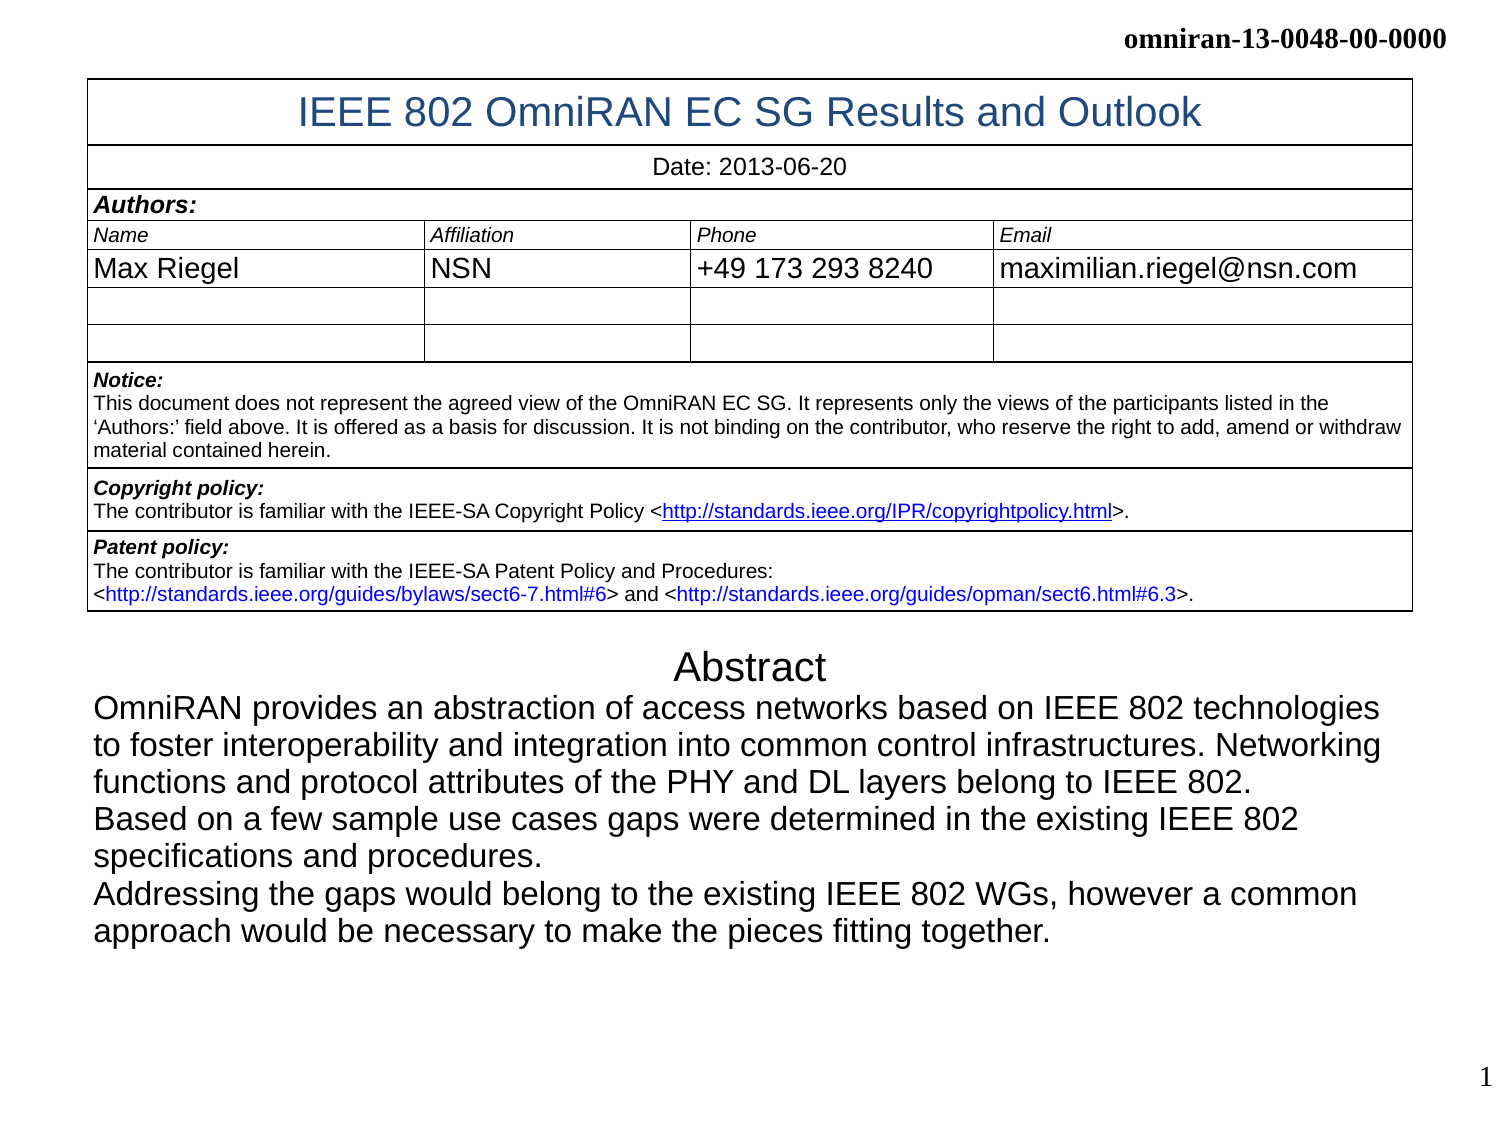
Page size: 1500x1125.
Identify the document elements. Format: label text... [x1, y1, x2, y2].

table_cell Notice: This document does not represent the agreed view of the OmniRAN EC SG. It represents only the views of the participants listed in the ‘Authors:’ field above. It is offered as a basis for discussion. It is not binding on the contributor, who reserve the right to add, amend or withdraw material contained herein. [88, 363, 1412, 467]
table_cell [691, 288, 993, 324]
table_header IEEE 802 OmniRAN EC SG Results and Outlook [88, 80, 1412, 144]
table_cell maximilian.riegel@nsn.com [994, 250, 1412, 287]
table_cell [994, 288, 1412, 324]
table_cell [425, 288, 690, 324]
table_cell [88, 288, 424, 324]
table_cell NSN [425, 250, 690, 287]
table_cell Date: 2013-06-20 [88, 146, 1412, 188]
table_cell Affiliation [425, 221, 690, 249]
table_cell Name [88, 221, 424, 249]
text_box Abstract OmniRAN provides an abstraction of access networks based on IEEE 802 technologies to foster interoperability and integration into common control infrastructures. Networking functions and protocol attributes of the PHY and DL layers belong to IEEE 802. Based on a few sample use cases gaps were determined in the existing IEEE 802 specifications and procedures. Addressing the gaps would belong to the existing IEEE 802 WGs, however a common approach would be necessary to make the pieces fitting together. [87, 637, 1413, 1025]
table_cell +49 173 293 8240 [691, 250, 993, 287]
table_cell [88, 325, 424, 361]
table_cell Authors: [88, 190, 1412, 220]
table_cell Max Riegel [88, 250, 424, 287]
table_cell [425, 325, 690, 361]
table_cell [691, 325, 993, 361]
table_cell Email [994, 221, 1412, 249]
table_cell Patent policy: The contributor is familiar with the IEEE-SA Patent Policy and Procedures: <http://standards.ieee.org/guides/bylaws/sect6-7.html#6> and <http://standards.ieee.org/guides/opman/sect6.html#6.3>. [88, 532, 1412, 610]
table_cell [994, 325, 1412, 361]
table_cell Phone [691, 221, 993, 249]
table_cell Copyright policy: The contributor is familiar with the IEEE-SA Copyright Policy <http://standards.ieee.org/IPR/copyrightpolicy.html>. [88, 469, 1412, 530]
